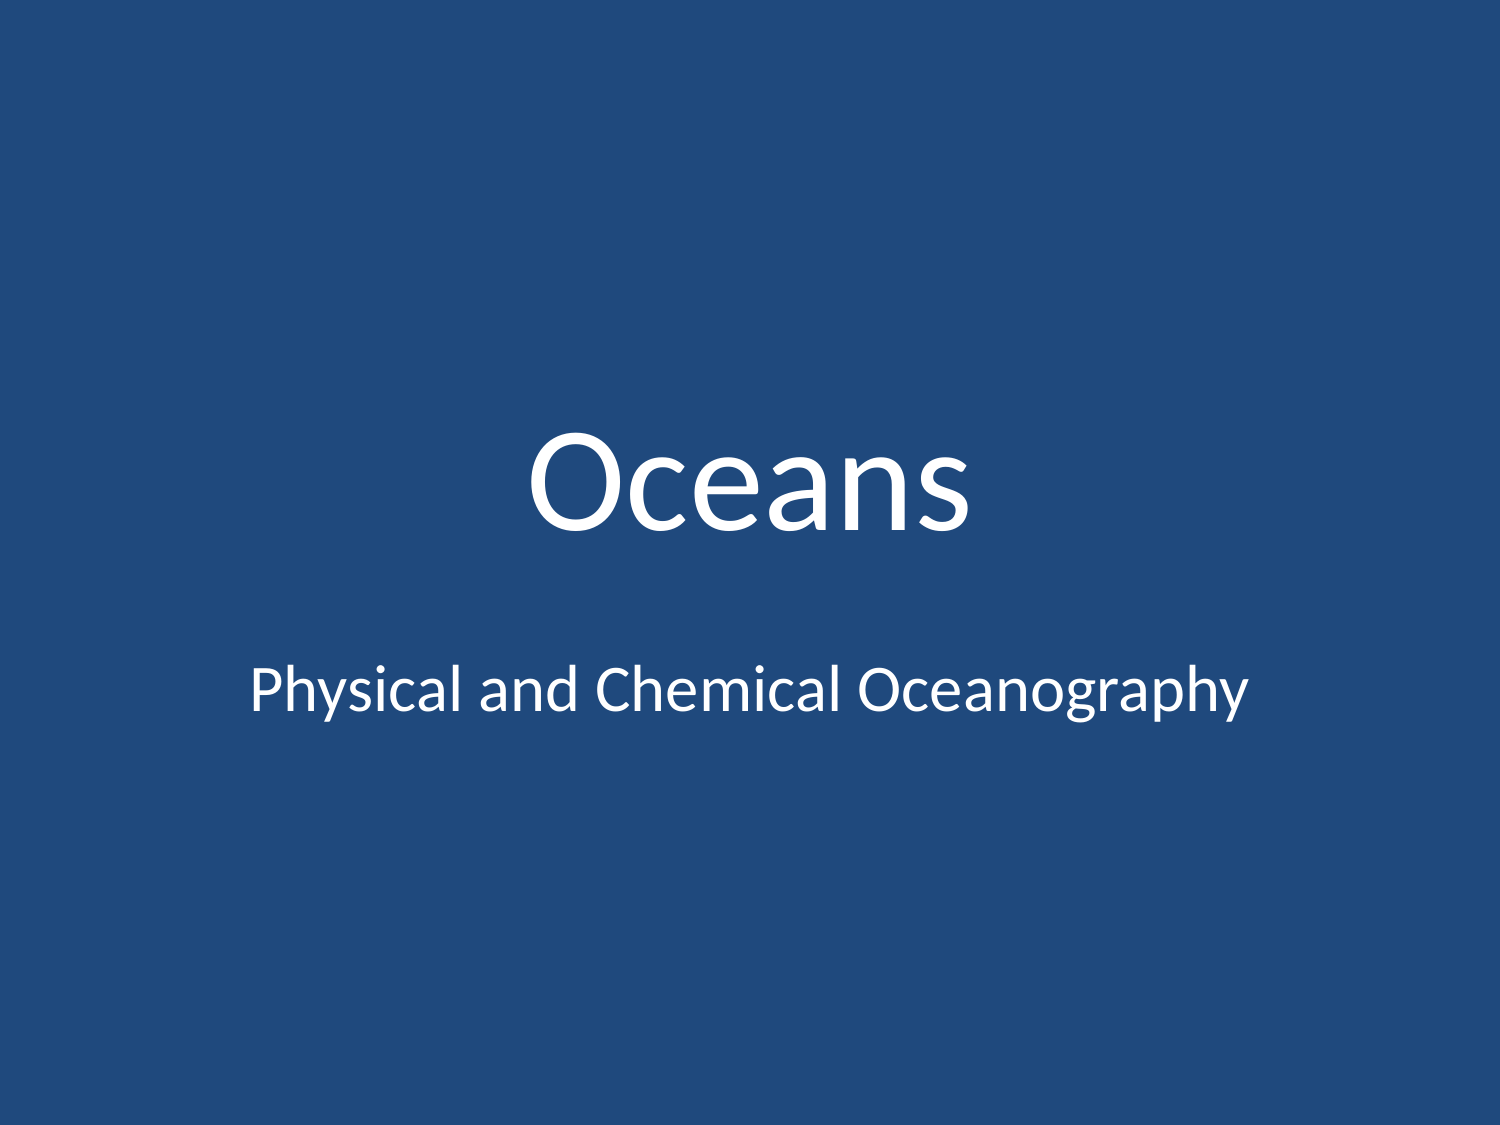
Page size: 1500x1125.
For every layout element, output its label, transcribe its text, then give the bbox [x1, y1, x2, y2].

title Oceans [112, 349, 1388, 591]
subtitle Physical and Chemical Oceanography [225, 637, 1275, 925]
